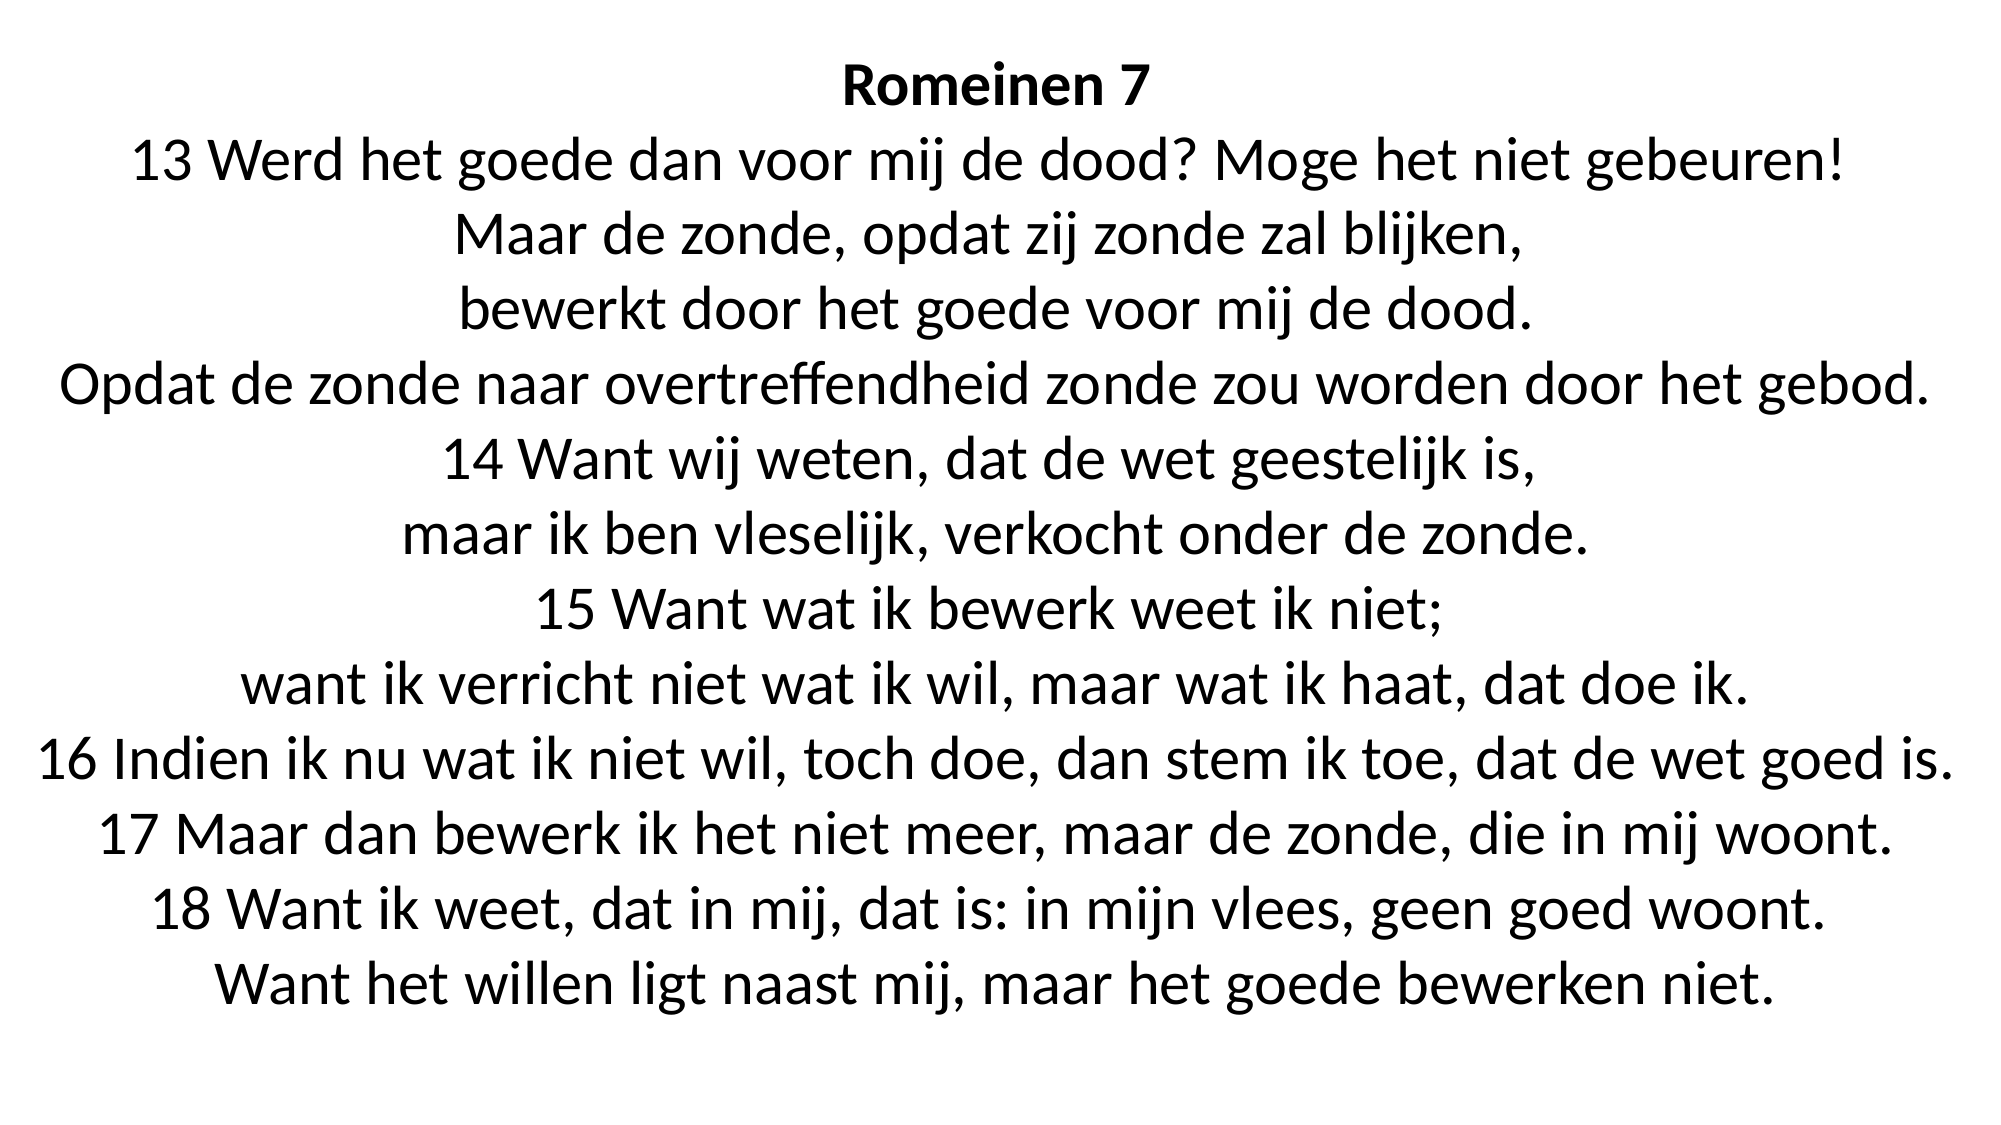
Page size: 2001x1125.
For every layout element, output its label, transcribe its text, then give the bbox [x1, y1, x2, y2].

text_box Romeinen 7 13 Werd het goede dan voor mij de dood? Moge het niet gebeuren! Maar de zonde, opdat zij zonde zal blijken, bewerkt door het goede voor mij de dood. Opdat de zonde naar overtreffendheid zonde zou worden door het gebod. 14 Want wij weten, dat de wet geestelijk is, maar ik ben vleselijk, verkocht onder de zonde. 15 Want wat ik bewerk weet ik niet; want ik verricht niet wat ik wil, maar wat ik haat, dat doe ik. 16 Indien ik nu wat ik niet wil, toch doe, dan stem ik toe, dat de wet goed is. 17 Maar dan bewerk ik het niet meer, maar de zonde, die in mij woont. 18 Want ik weet, dat in mij, dat is: in mijn vlees, geen goed woont. Want het willen ligt naast mij, maar het goede bewerken niet. [0, 35, 1993, 1025]
